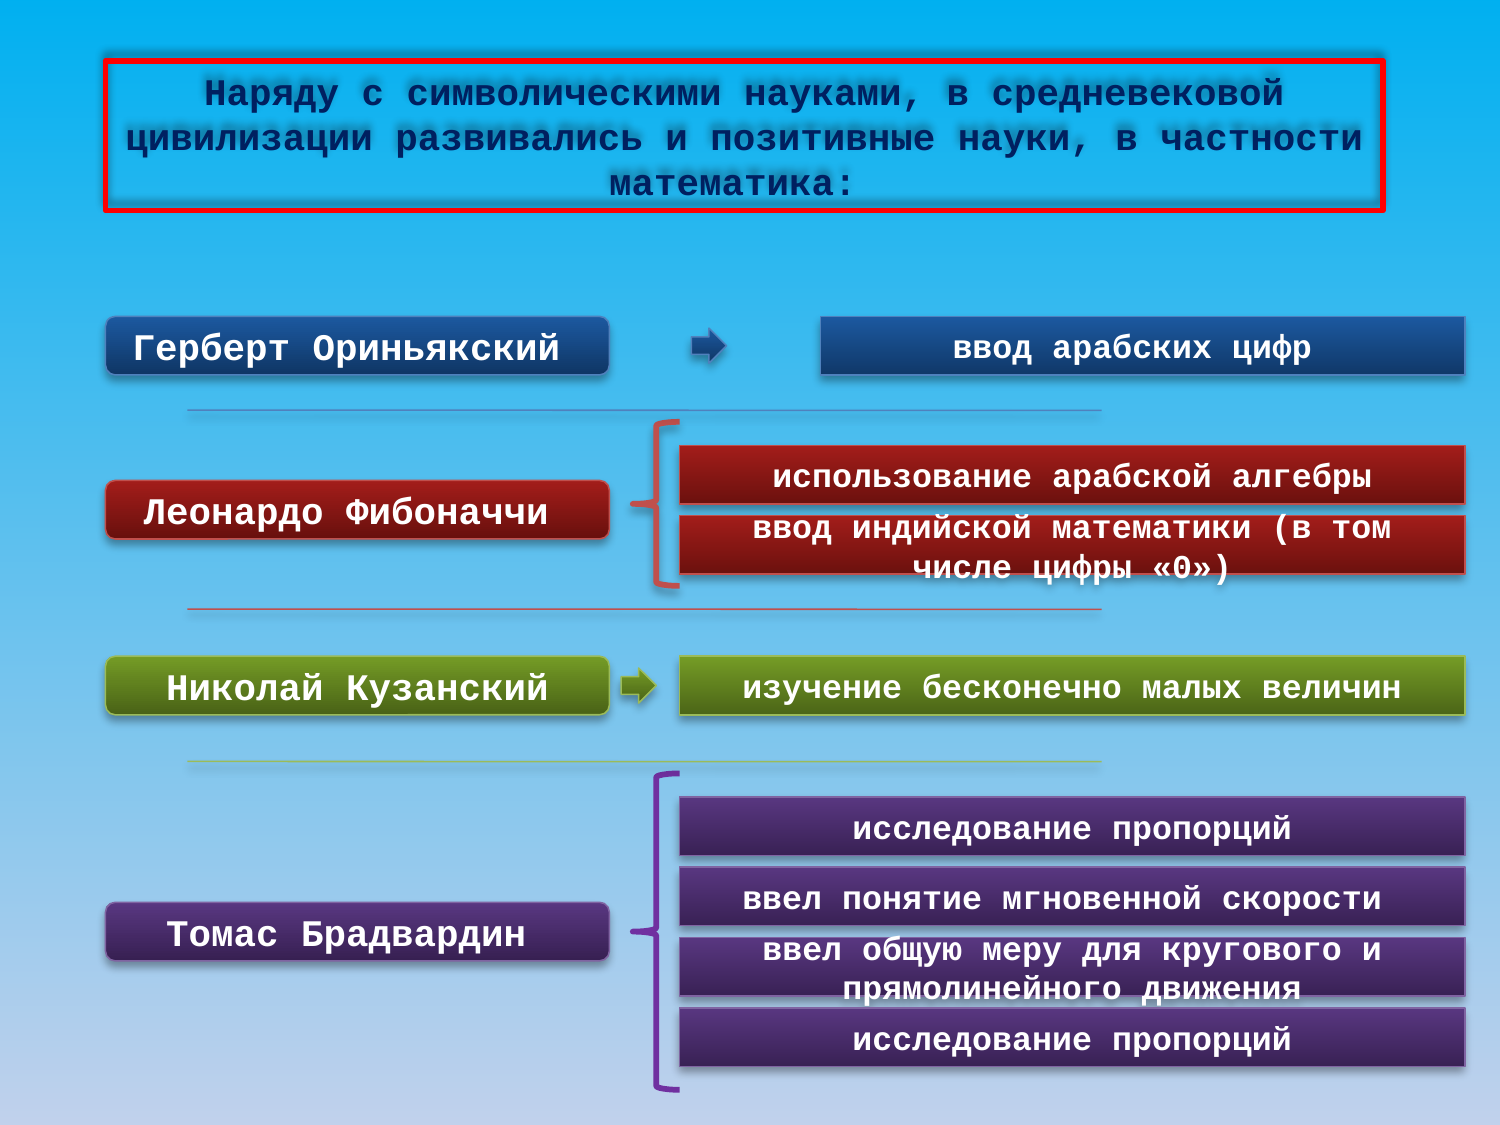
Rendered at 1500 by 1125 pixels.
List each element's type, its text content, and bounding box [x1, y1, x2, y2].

text_box ввод индийской математики (в том числе цифры «0») [683, 515, 1466, 575]
text_box использование арабской алгебры [683, 445, 1466, 505]
text_box исследование пропорций [679, 1007, 1466, 1067]
text_box [632, 775, 680, 1091]
text_box исследование пропорций [680, 796, 1466, 856]
picture [104, 59, 1385, 114]
text_box [632, 424, 680, 587]
text_box ввел понятие мгновенной скорости [680, 866, 1466, 926]
text_box Герберт Ориньякский [104, 315, 611, 376]
text_box [620, 667, 657, 704]
text_box Томас Брадвардин [104, 901, 611, 962]
text_box ввел общую меру для кругового и прямолинейного движения [680, 937, 1466, 997]
text_box Леонардо Фибоначчи [104, 479, 611, 540]
text_box Николай Кузанский [104, 655, 611, 716]
text_box ввод арабских цифр [820, 316, 1466, 376]
text_box изучение бесконечно малых величин [679, 655, 1466, 716]
text_box [690, 327, 728, 364]
text_box Наряду с символическими науками, в средневековой цивилизации развивались и позитивные науки, в частности математика: [105, 60, 1383, 211]
